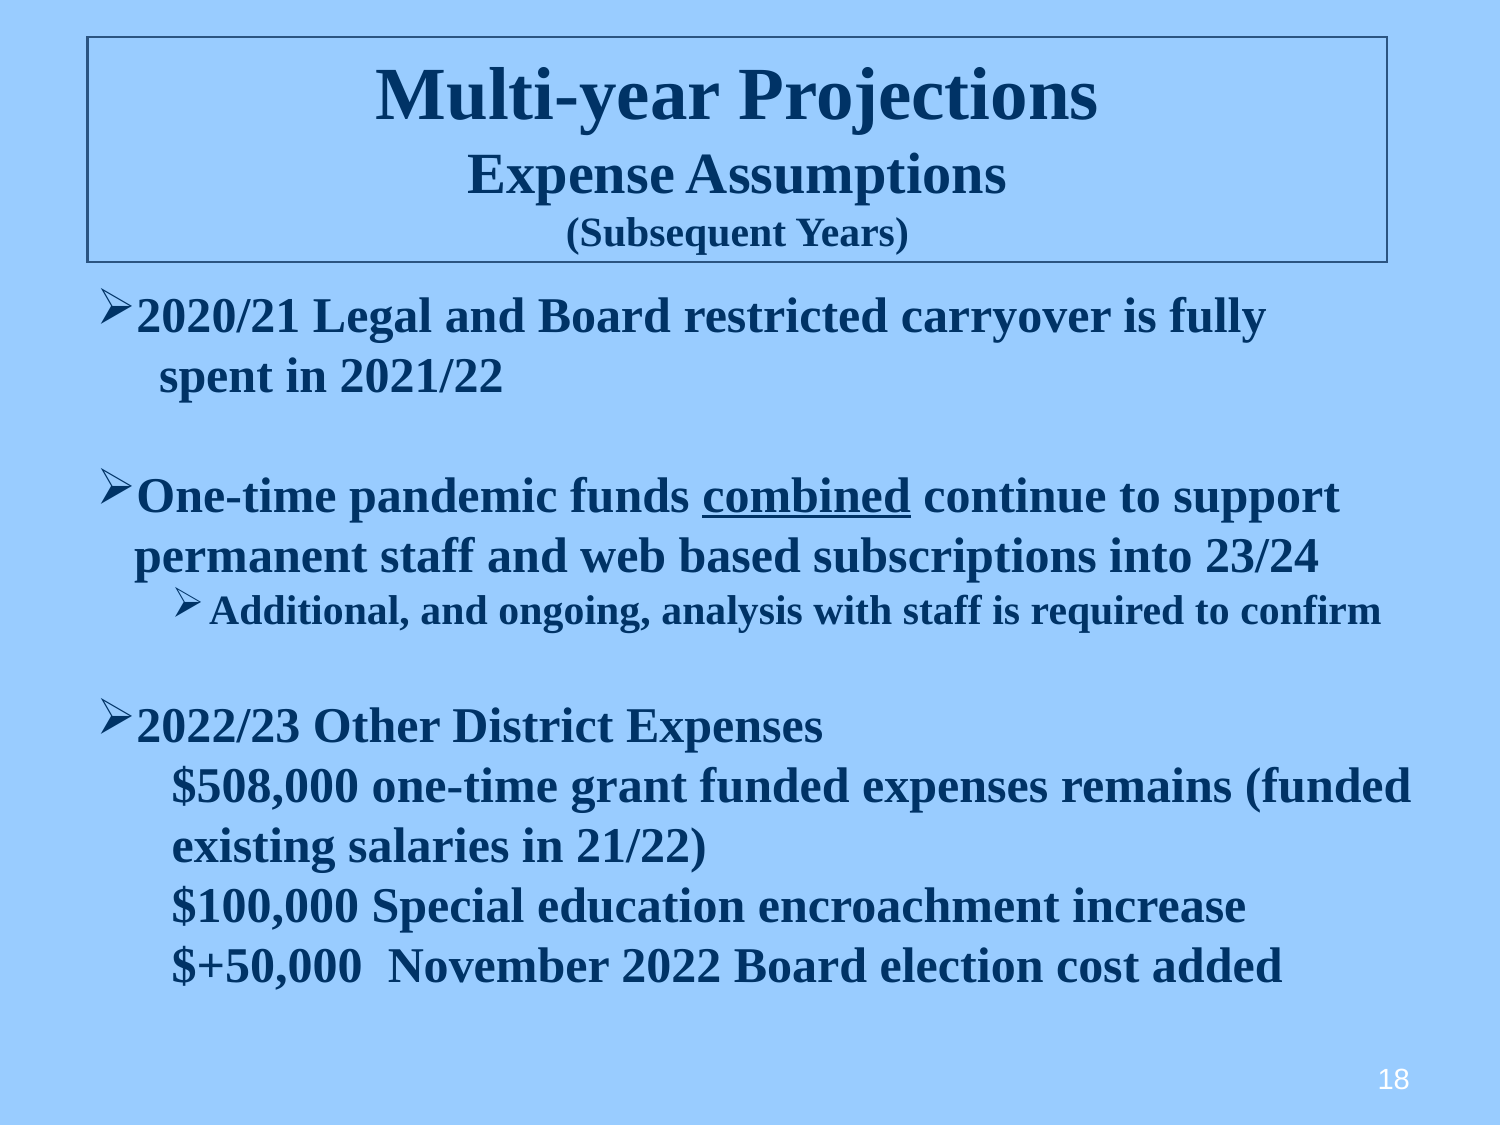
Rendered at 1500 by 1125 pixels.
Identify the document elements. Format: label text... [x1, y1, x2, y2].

text_box Multi-year Projections Expense Assumptions (Subsequent Years) [87, 37, 1388, 263]
text_box 2020/21 Legal and Board restricted carryover is fully spent in 2021/22 One-time pandemic funds combined continue to support permanent staff and web based subscriptions into 23/24 Additional, and ongoing, analysis with staff is required to confirm 2022/23 Other District Expenses $508,000 one-time grant funded expenses remains (funded existing salaries in 21/22) $100,000 Special education encroachment increase $+50,000 November 2022 Board election cost added [81, 275, 1438, 1000]
slide_number 18 [1074, 1024, 1425, 1103]
